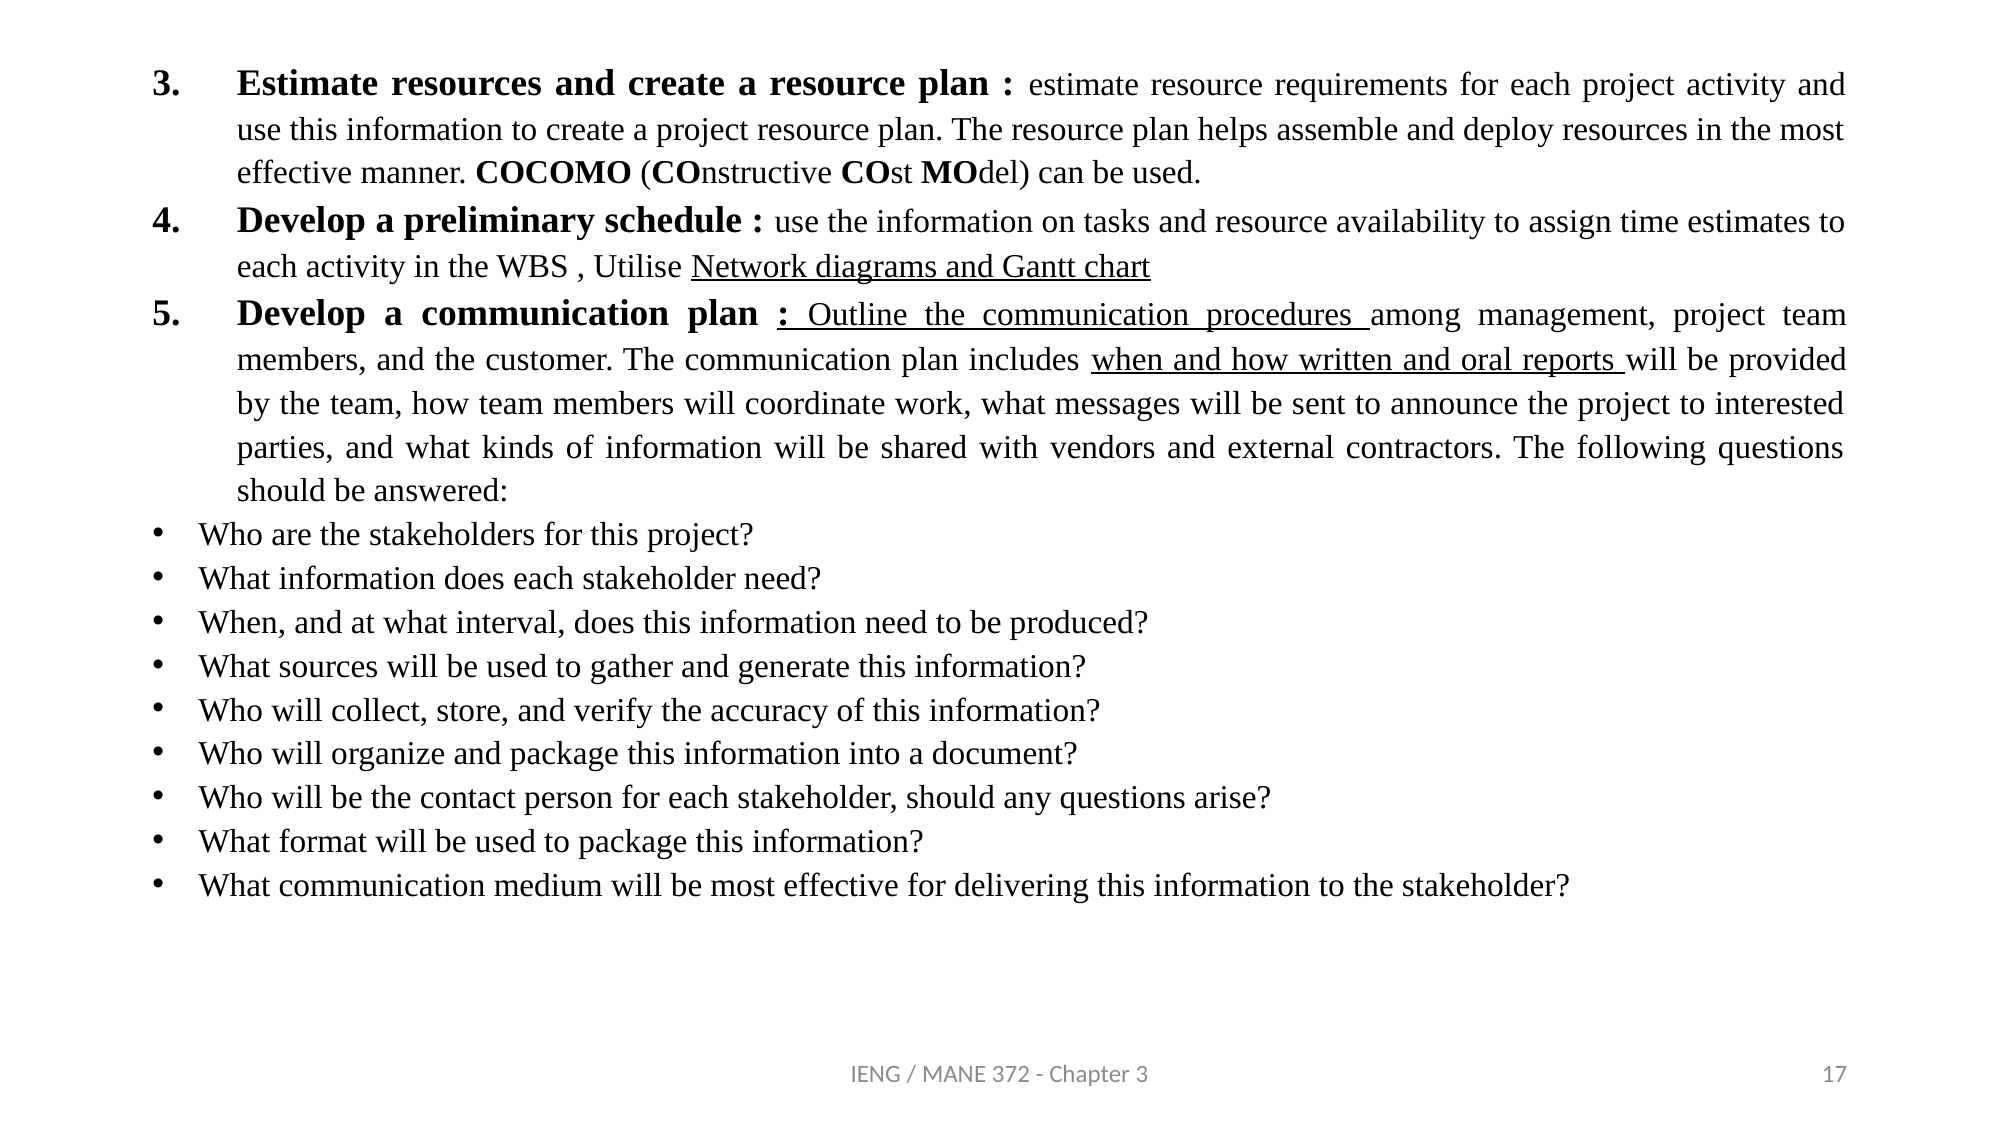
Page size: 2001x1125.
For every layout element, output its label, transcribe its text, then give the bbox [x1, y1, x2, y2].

slide_number 17 [1412, 1042, 1863, 1103]
list Estimate resources and create a resource plan : estimate resource requirements for each project activity and use this information to create a project resource plan. The resource plan helps assemble and deploy resources in the most effective manner. COCOMO (COnstructive COst MOdel) can be used. Develop a preliminary schedule : use the information on tasks and resource availability to assign time estimates to each activity in the WBS , Utilise Network diagrams and Gantt chart Develop a communication plan : Outline the communication procedures among management, project team members, and the customer. The communication plan includes when and how written and oral reports will be provided by the team, how team members will coordinate work, what messages will be sent to announce the project to interested parties, and what kinds of information will be shared with vendors and external contractors. The following questions should be answered: Who are the stakeholders for this project? What information does each stakeholder need? When, and at what interval, does this information need to be produced? What sources will be used to gather and generate this information? Who will collect, store, and verify the accuracy of this information? Who will organize and package this information into a document? Who will be the contact person for each stakeholder, should any questions arise? What format will be used to package this information? What communication medium will be most effective for delivering this information to the stakeholder? [137, 45, 1863, 1075]
footer IENG / MANE 372 - Chapter 3 [662, 1042, 1338, 1103]
